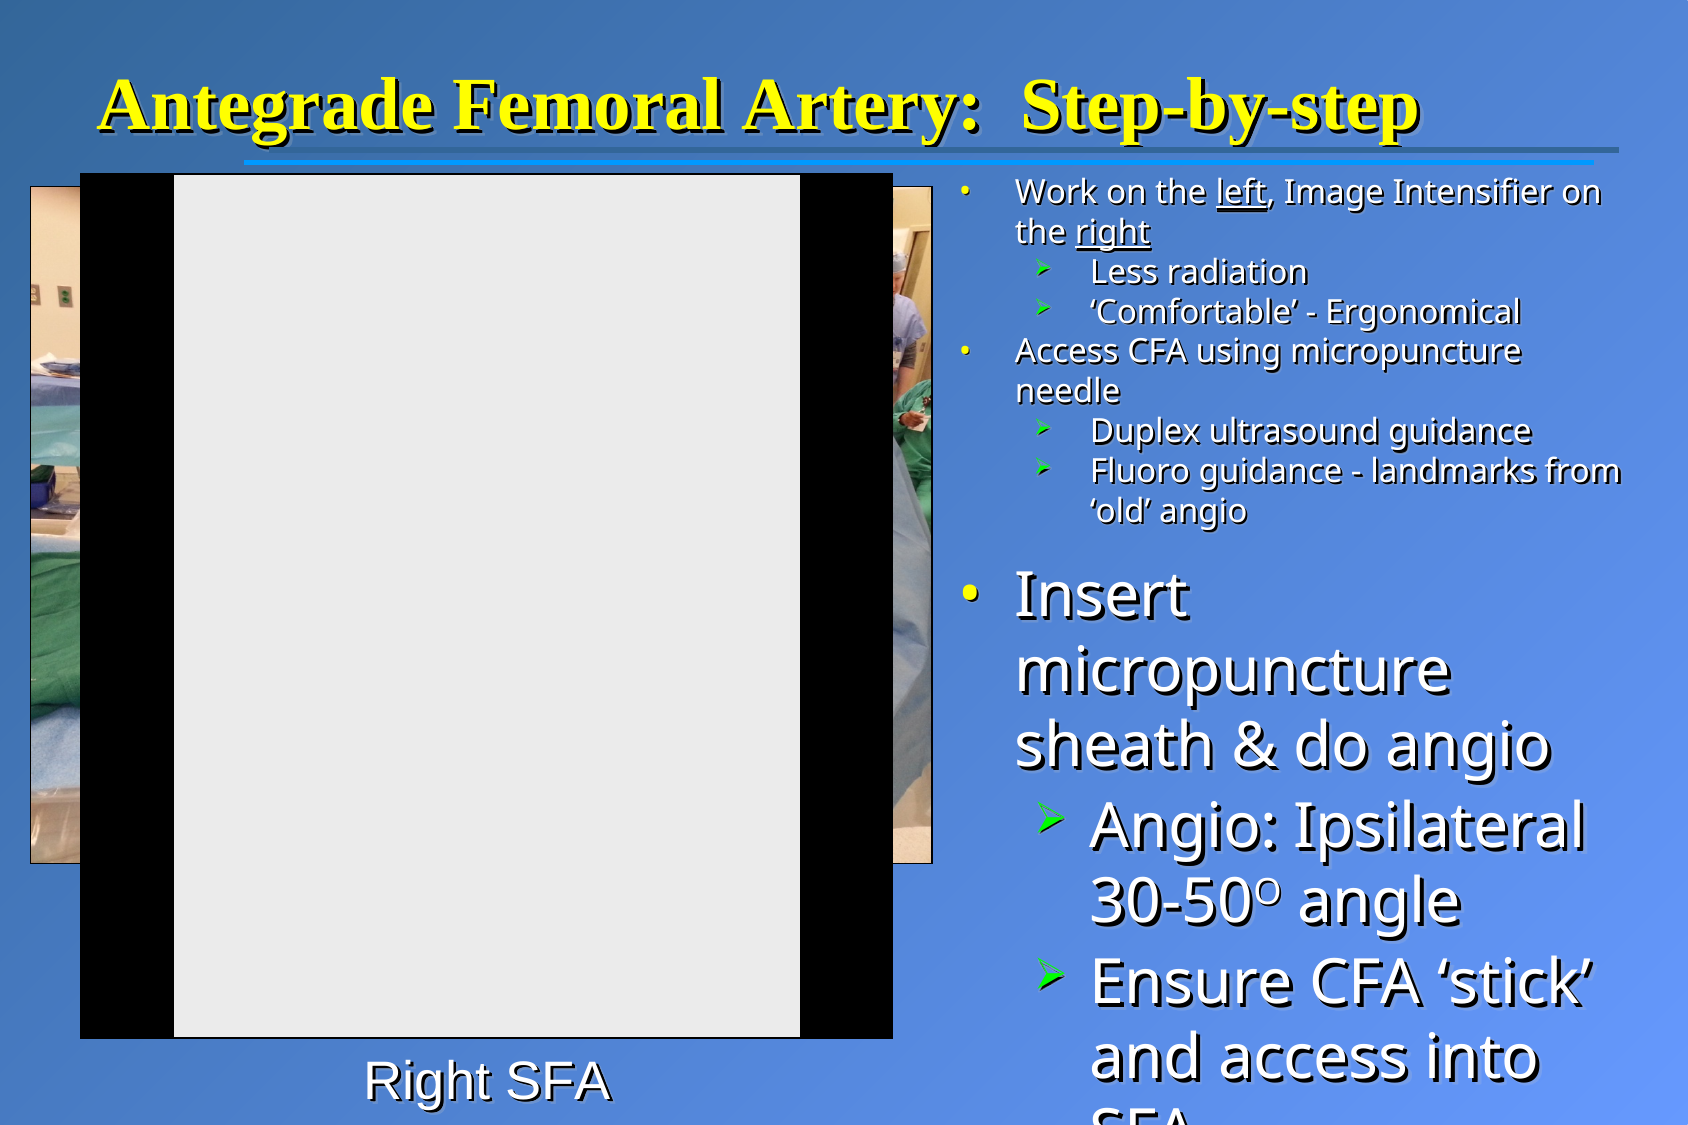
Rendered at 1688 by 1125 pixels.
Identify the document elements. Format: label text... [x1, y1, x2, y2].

text_box Antegrade Femoral Artery: Step-by-step [81, 50, 1569, 150]
text_box Work on the left, Image Intensifier on the right Less radiation ‘Comfortable’ - Ergonomical Access CFA using micropuncture needle Duplex ultrasound guidance Fluoro guidance - landmarks from ‘old’ angio Insert micropuncture sheath & do angio Angio: Ipsilateral 30-50O angle Ensure CFA ‘stick’ and access into SFA [943, 162, 1644, 1025]
picture [31, 174, 932, 1038]
text_box Right SFA [81, 1037, 894, 1118]
